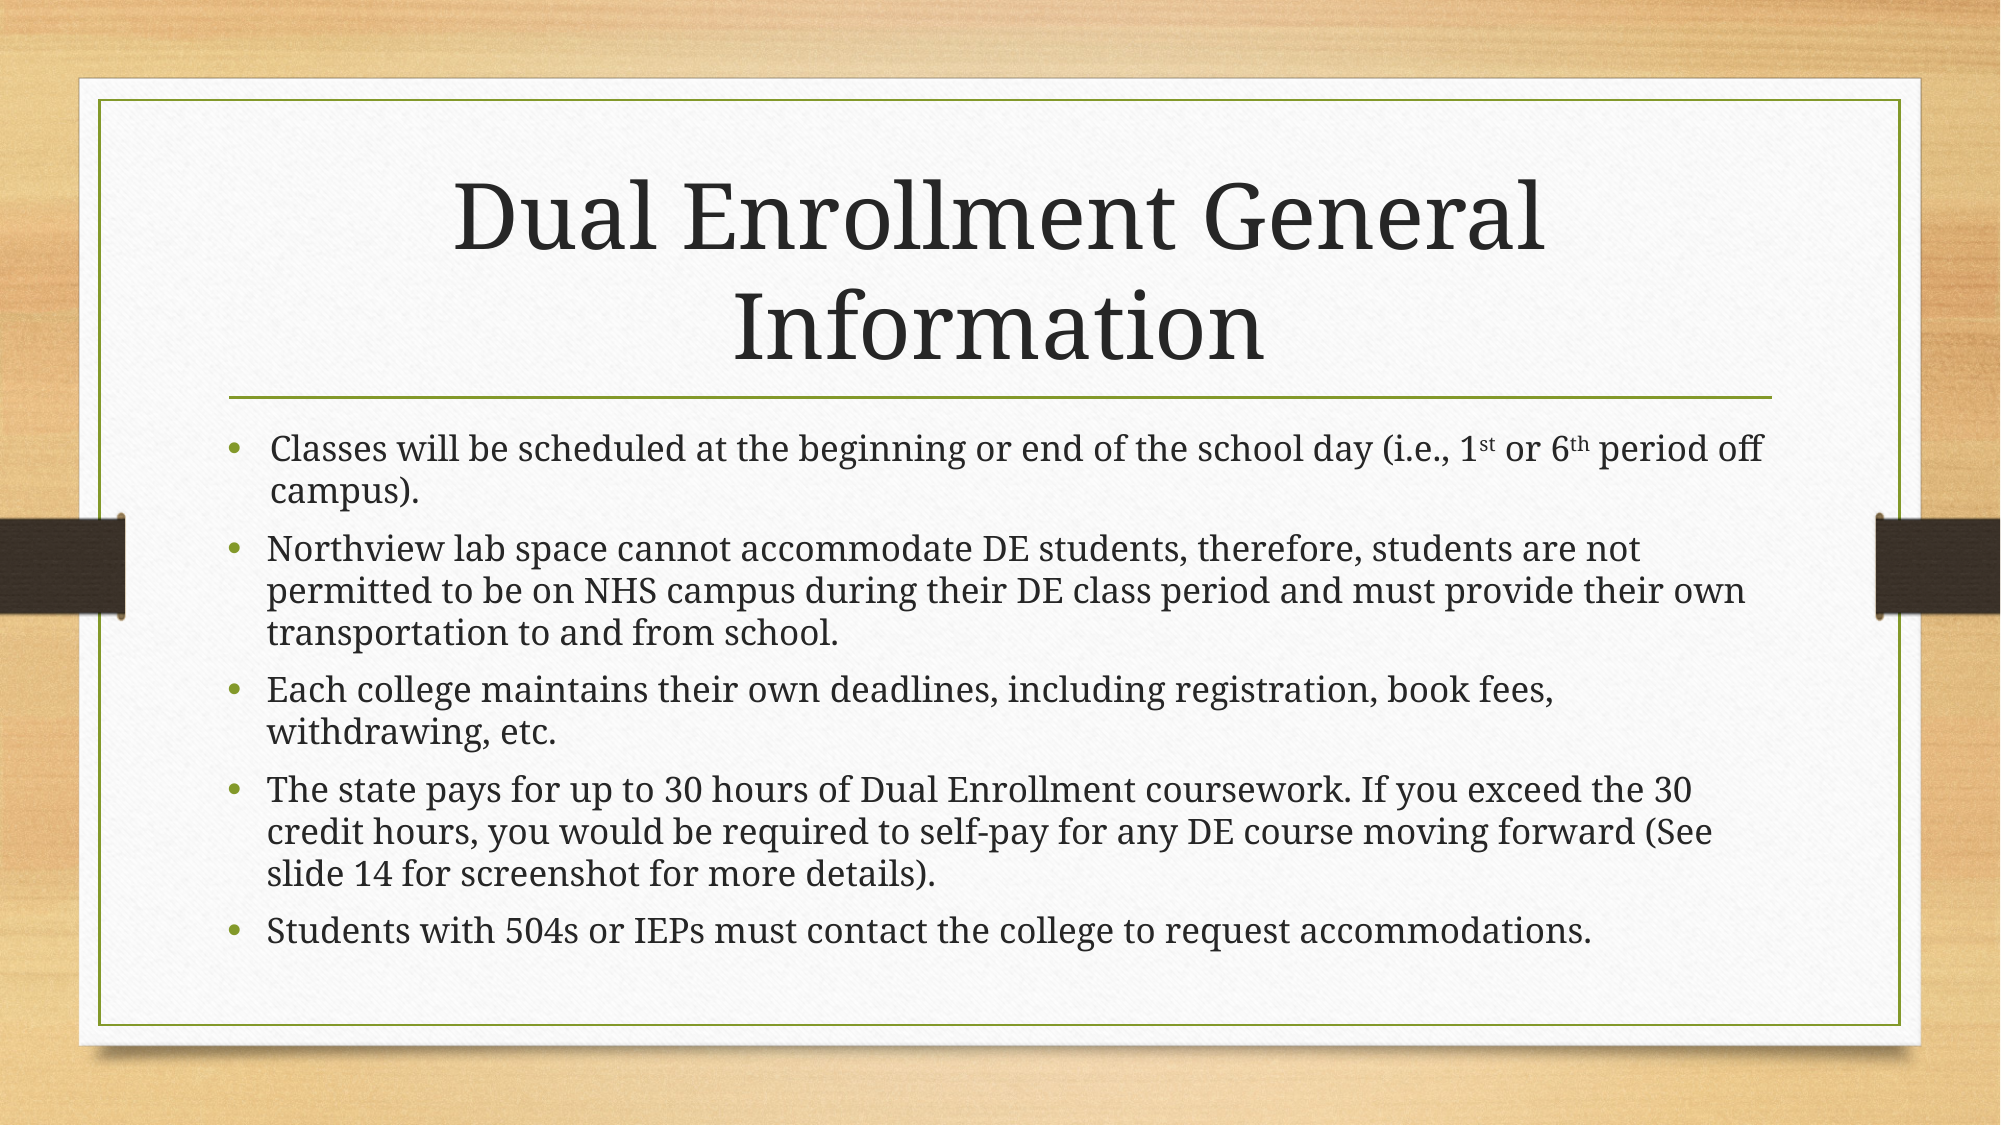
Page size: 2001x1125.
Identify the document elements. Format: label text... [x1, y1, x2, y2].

picture [0, 0, 2001, 1125]
list Classes will be scheduled at the beginning or end of the school day (i.e., 1st or 6th period off campus). Northview lab space cannot accommodate DE students, therefore, students are not permitted to be on NHS campus during their DE class period and must provide their own transportation to and from school. Each college maintains their own deadlines, including registration, book fees, withdrawing, etc. The state pays for up to 30 hours of Dual Enrollment coursework. If you exceed the 30 credit hours, you would be required to self-pay for any DE course moving forward (See slide 14 for screenshot for more details). Students with 504s or IEPs must contact the college to request accommodations. [212, 419, 1788, 964]
title Dual Enrollment General Information [212, 161, 1788, 375]
